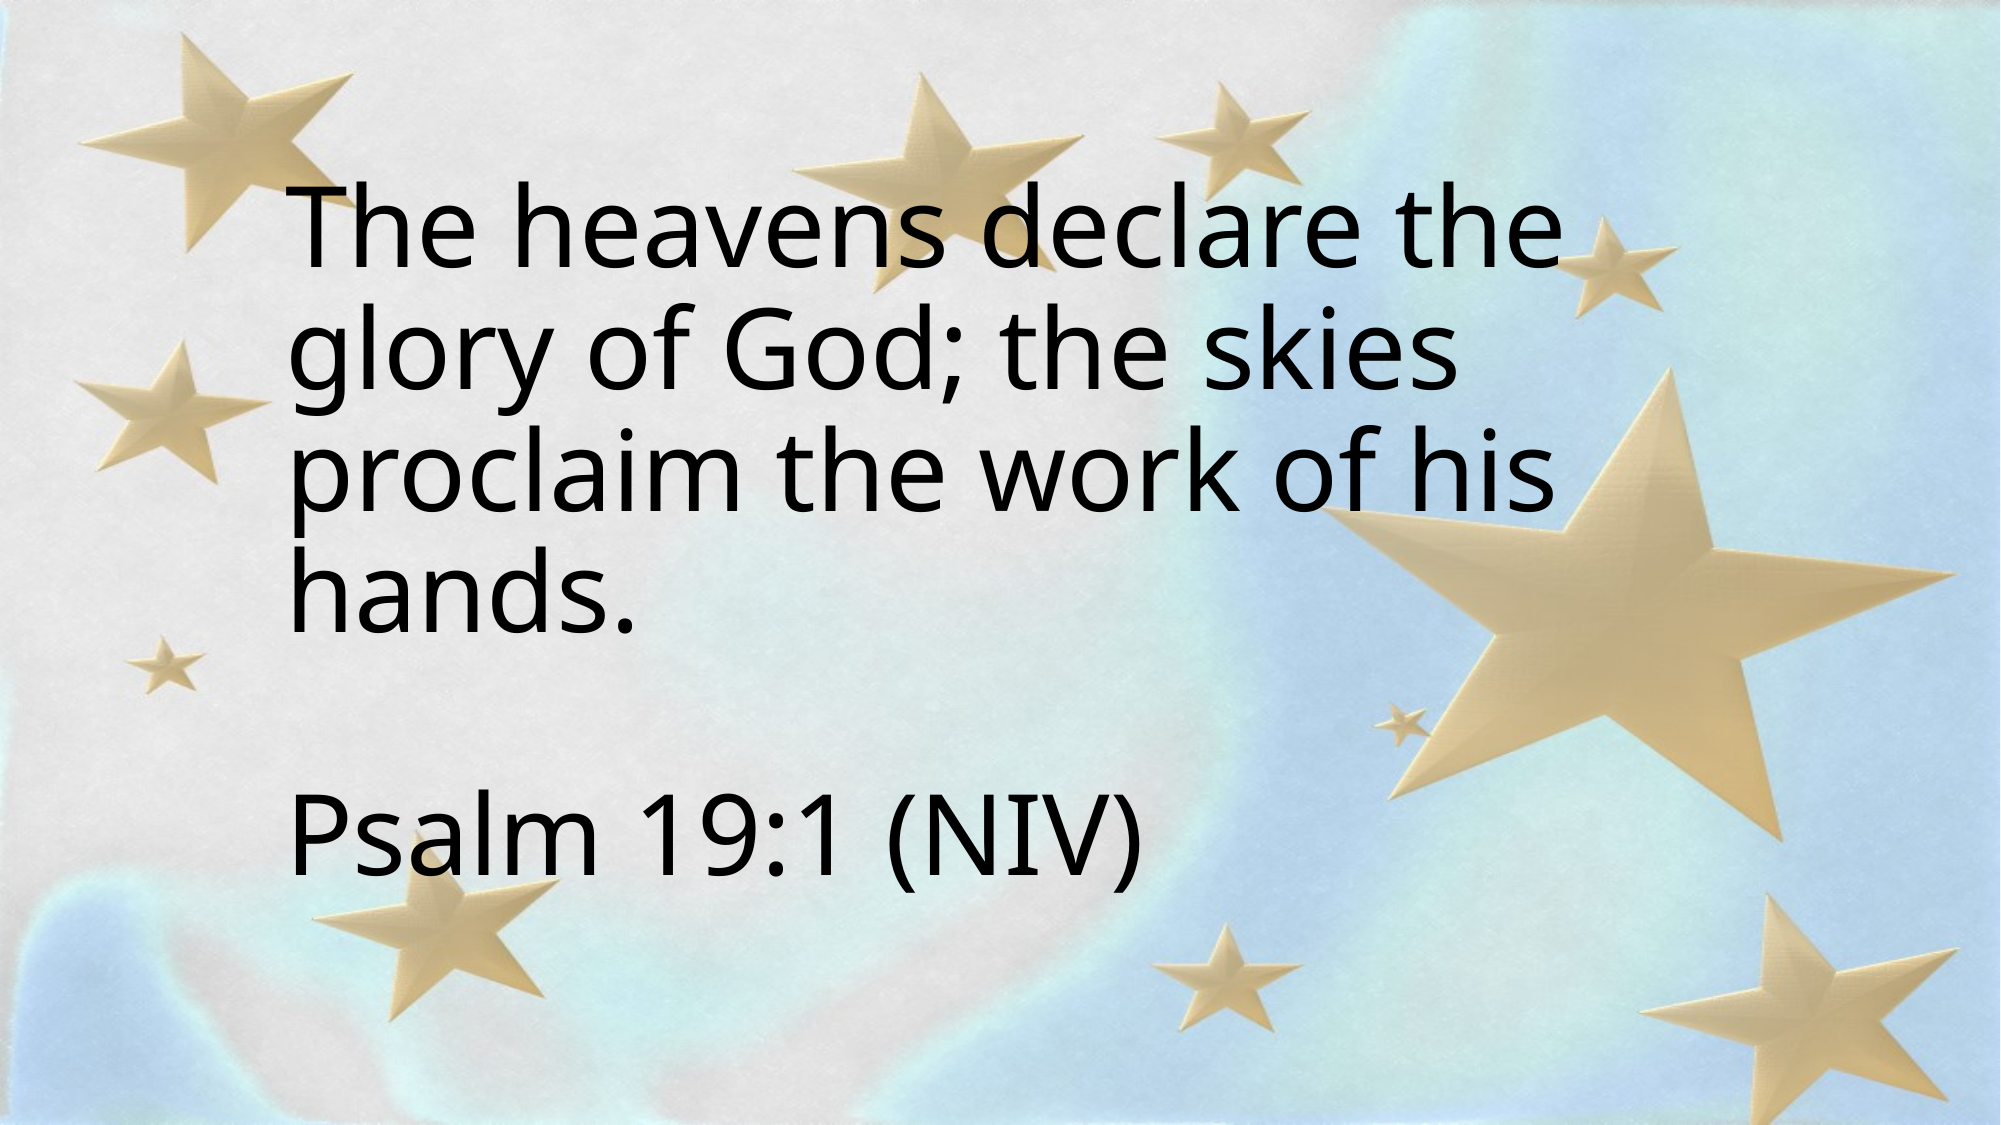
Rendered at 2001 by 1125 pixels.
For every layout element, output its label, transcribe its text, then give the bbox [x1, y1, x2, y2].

title The heavens declare the glory of God; the skies proclaim the work of his hands. Psalm 19:1 (NIV) [270, 59, 1863, 1011]
picture [0, 0, 2001, 1125]
